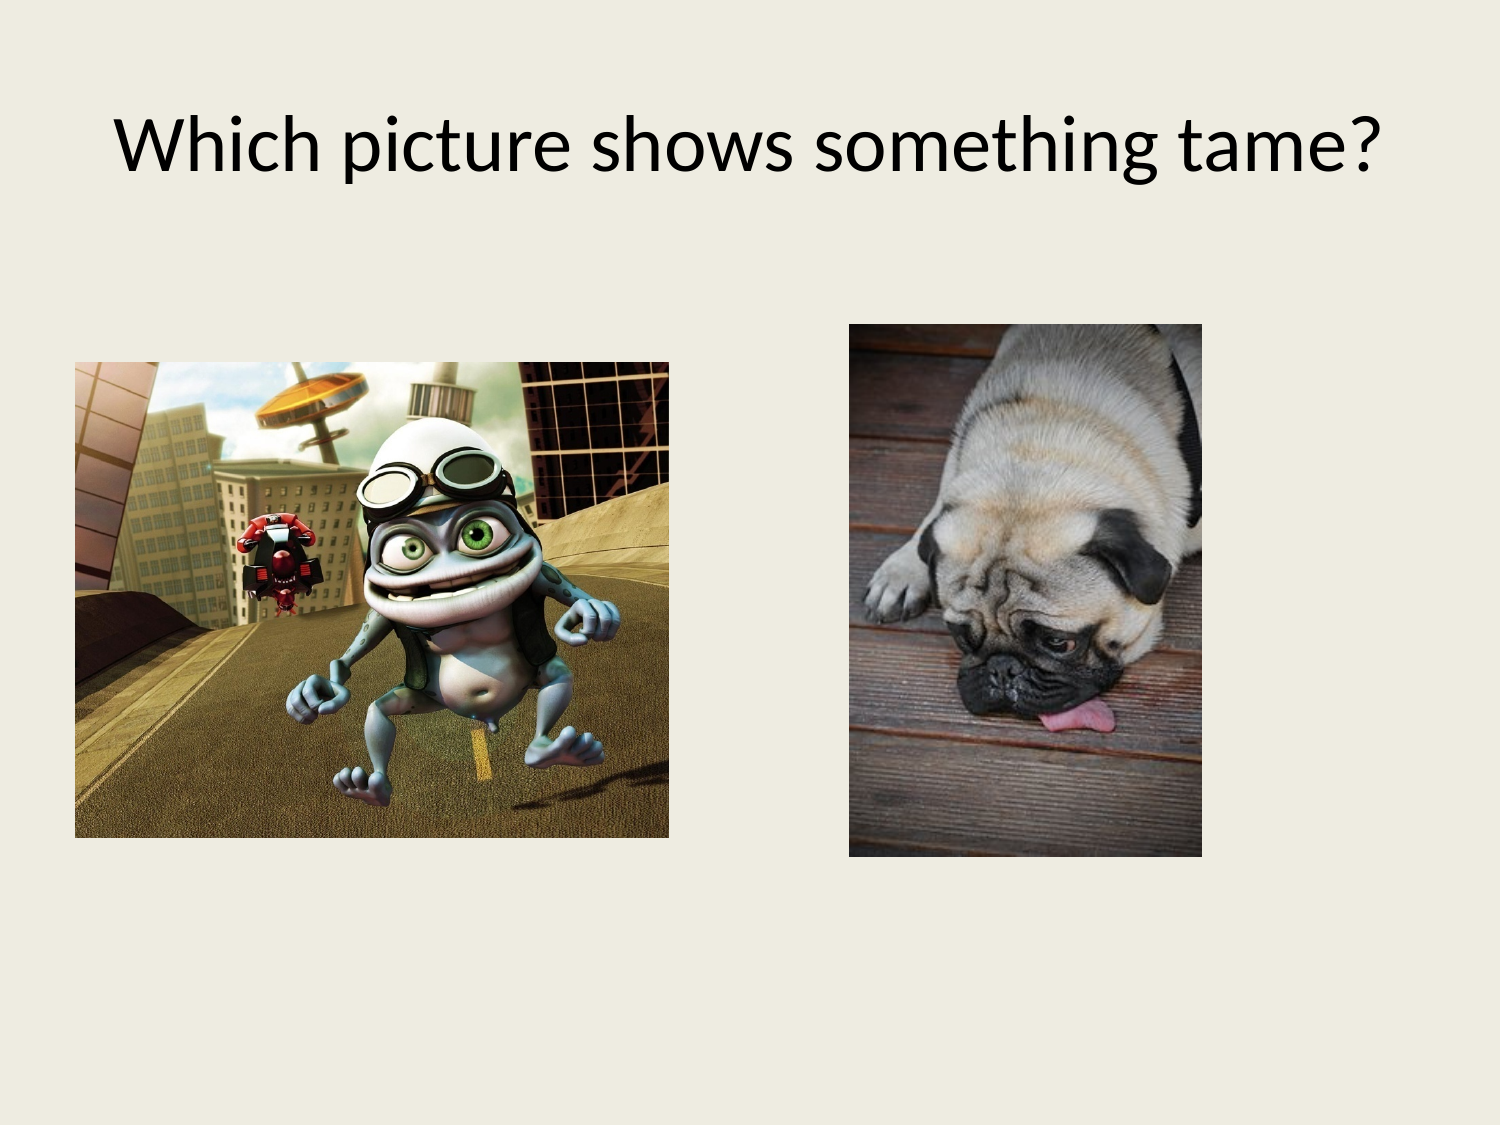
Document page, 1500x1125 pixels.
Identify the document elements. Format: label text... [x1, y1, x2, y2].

picture [849, 324, 1202, 857]
title Which picture shows something tame? [75, 45, 1425, 233]
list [74, 362, 669, 838]
